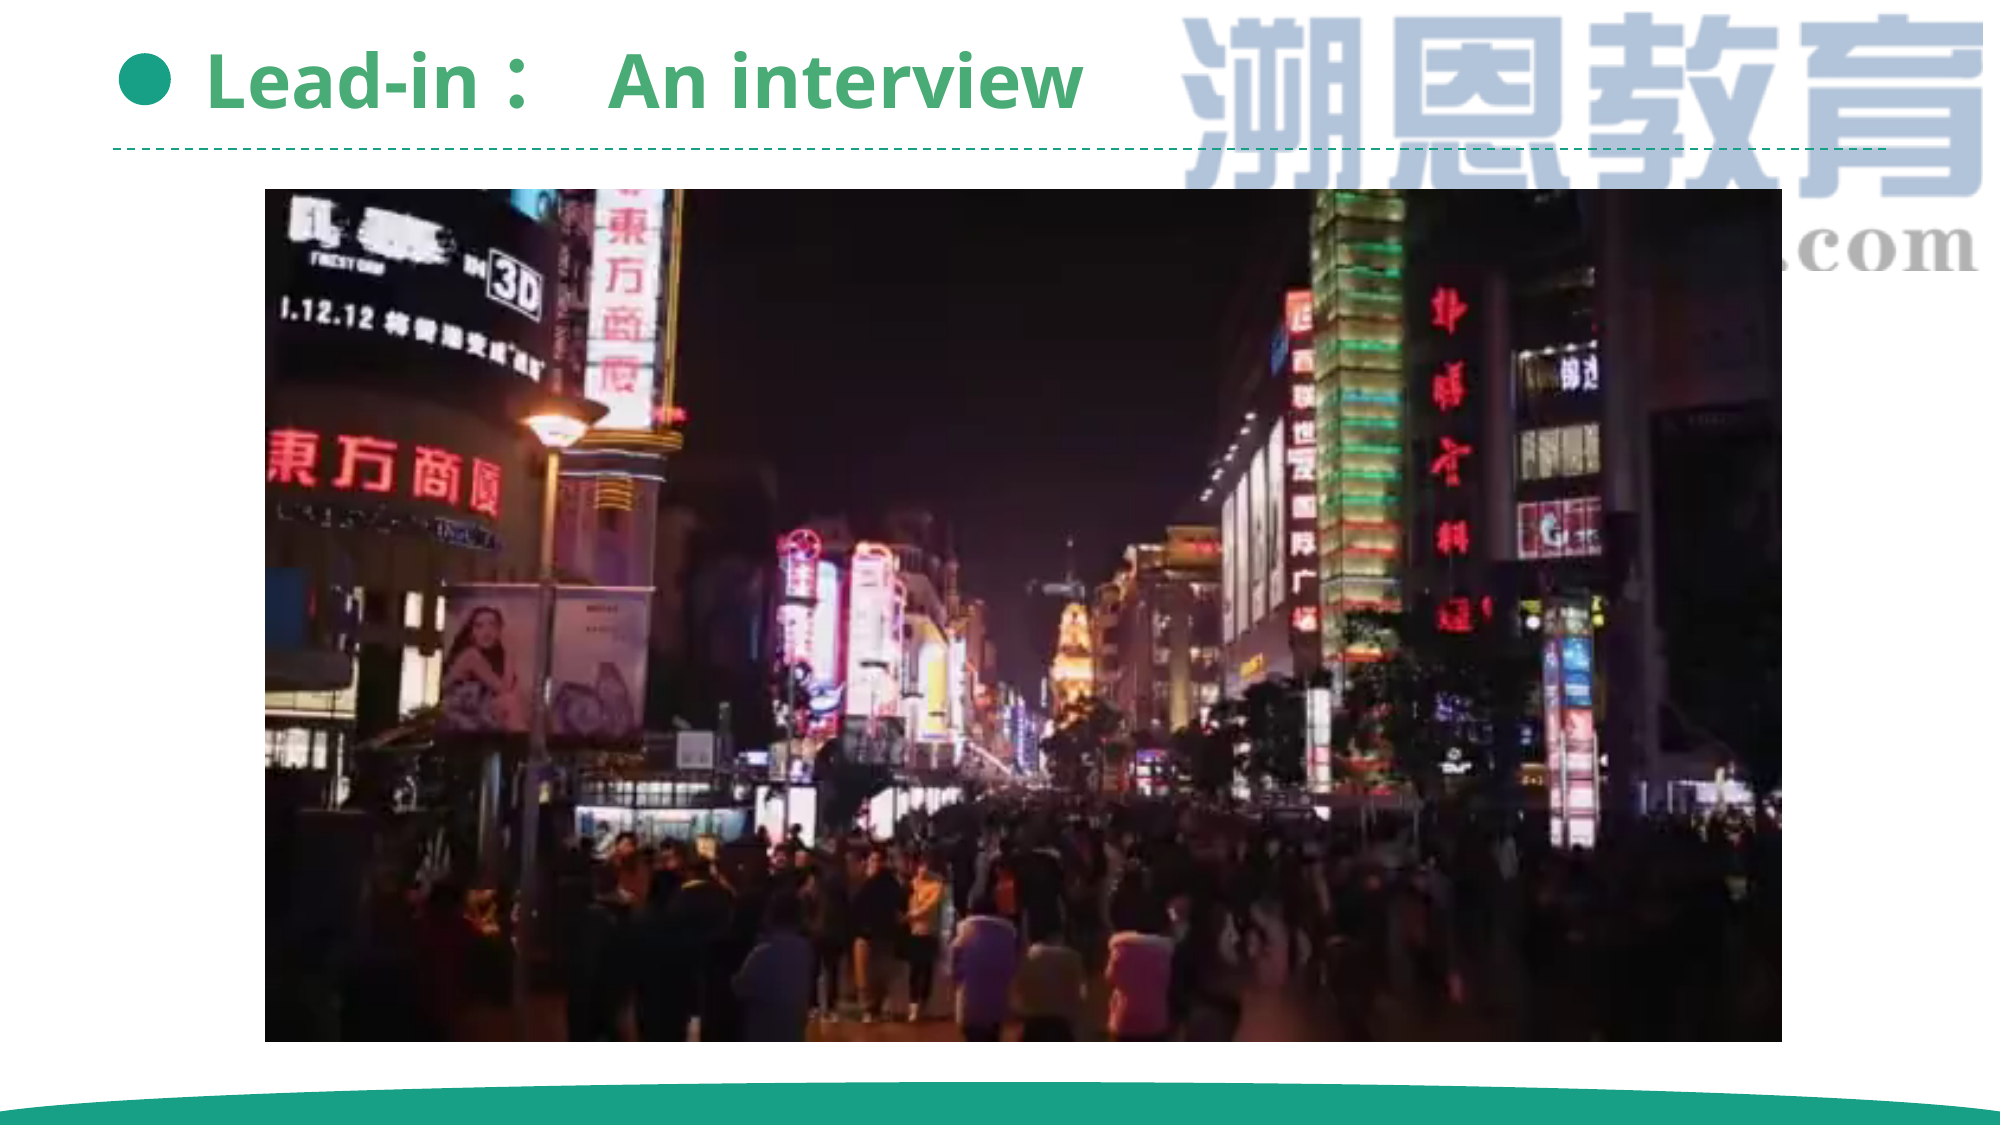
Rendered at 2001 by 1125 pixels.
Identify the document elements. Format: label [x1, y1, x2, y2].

text_box [112, 26, 1888, 149]
picture [1178, 10, 1983, 271]
text_box [0, 1081, 2000, 1125]
text_box [264, 188, 1783, 1043]
